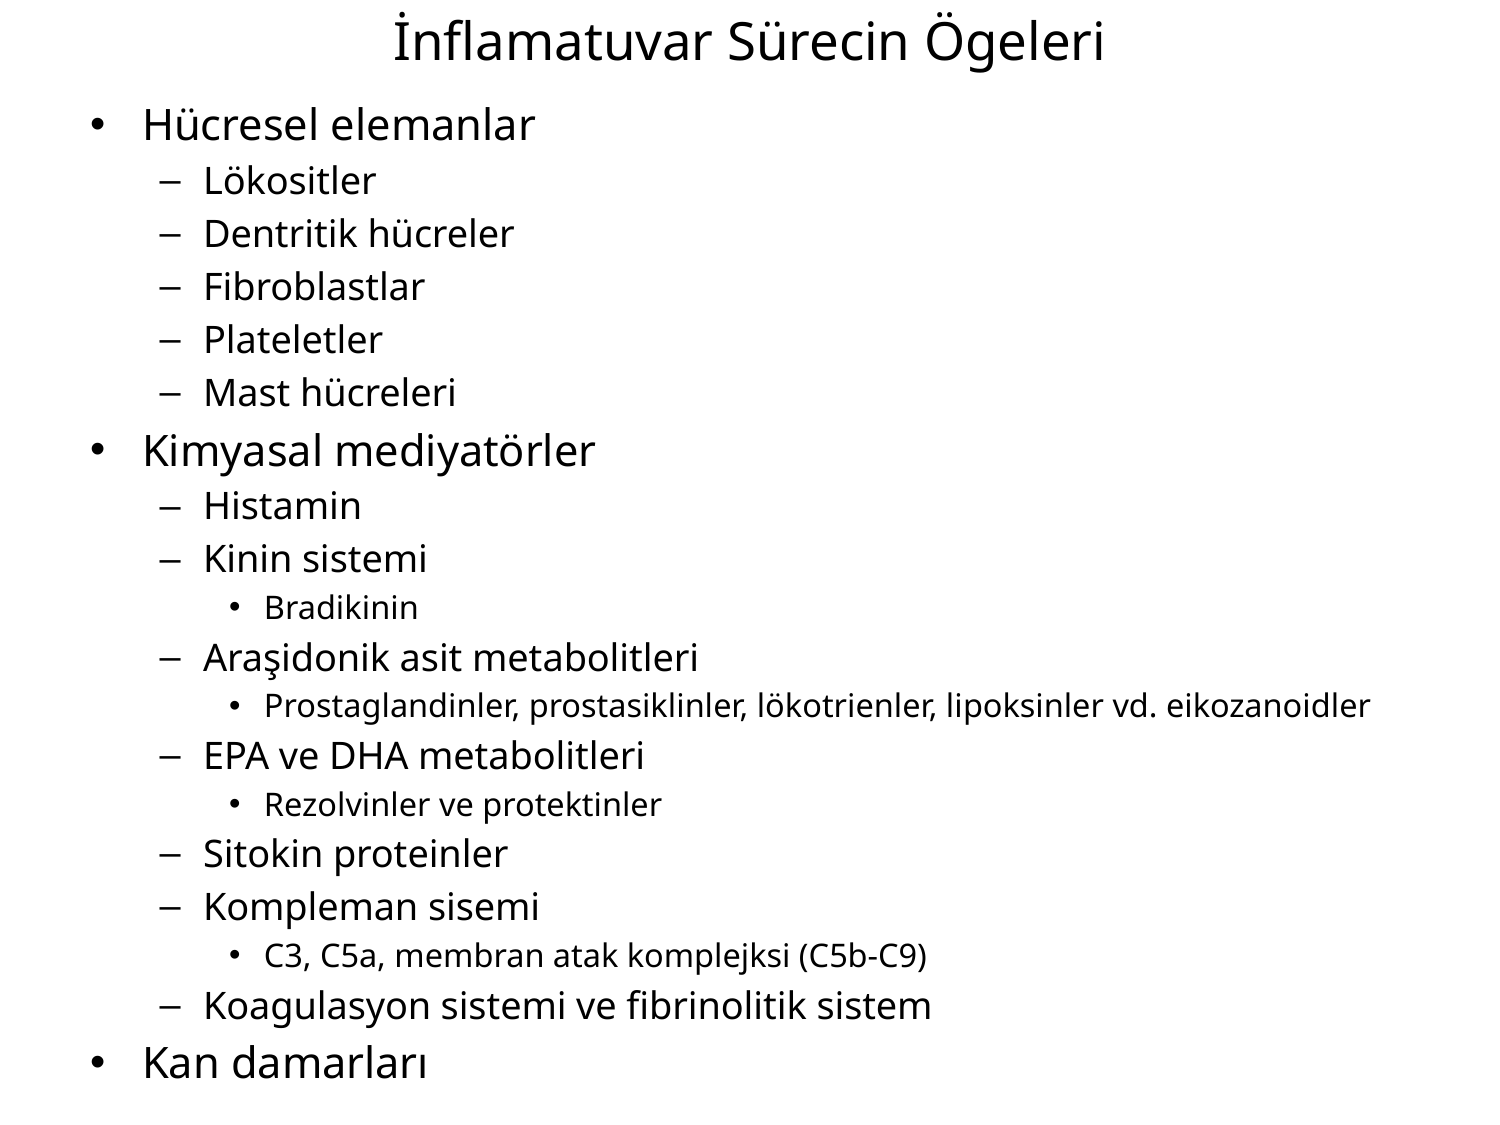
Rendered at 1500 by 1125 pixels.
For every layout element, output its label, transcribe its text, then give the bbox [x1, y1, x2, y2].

title İnflamatuvar Sürecin Ögeleri [75, 0, 1425, 79]
list Hücresel elemanlar Lökositler Dentritik hücreler Fibroblastlar Plateletler Mast hücreleri Kimyasal mediyatörler Histamin Kinin sistemi Bradikinin Araşidonik asit metabolitleri Prostaglandinler, prostasiklinler, lökotrienler, lipoksinler vd. eikozanoidler EPA ve DHA metabolitleri Rezolvinler ve protektinler Sitokin proteinler Kompleman sisemi C3, C5a, membran atak komplejksi (C5b-C9) Koagulasyon sistemi ve fibrinolitik sistem Kan damarları [75, 90, 1425, 1125]
